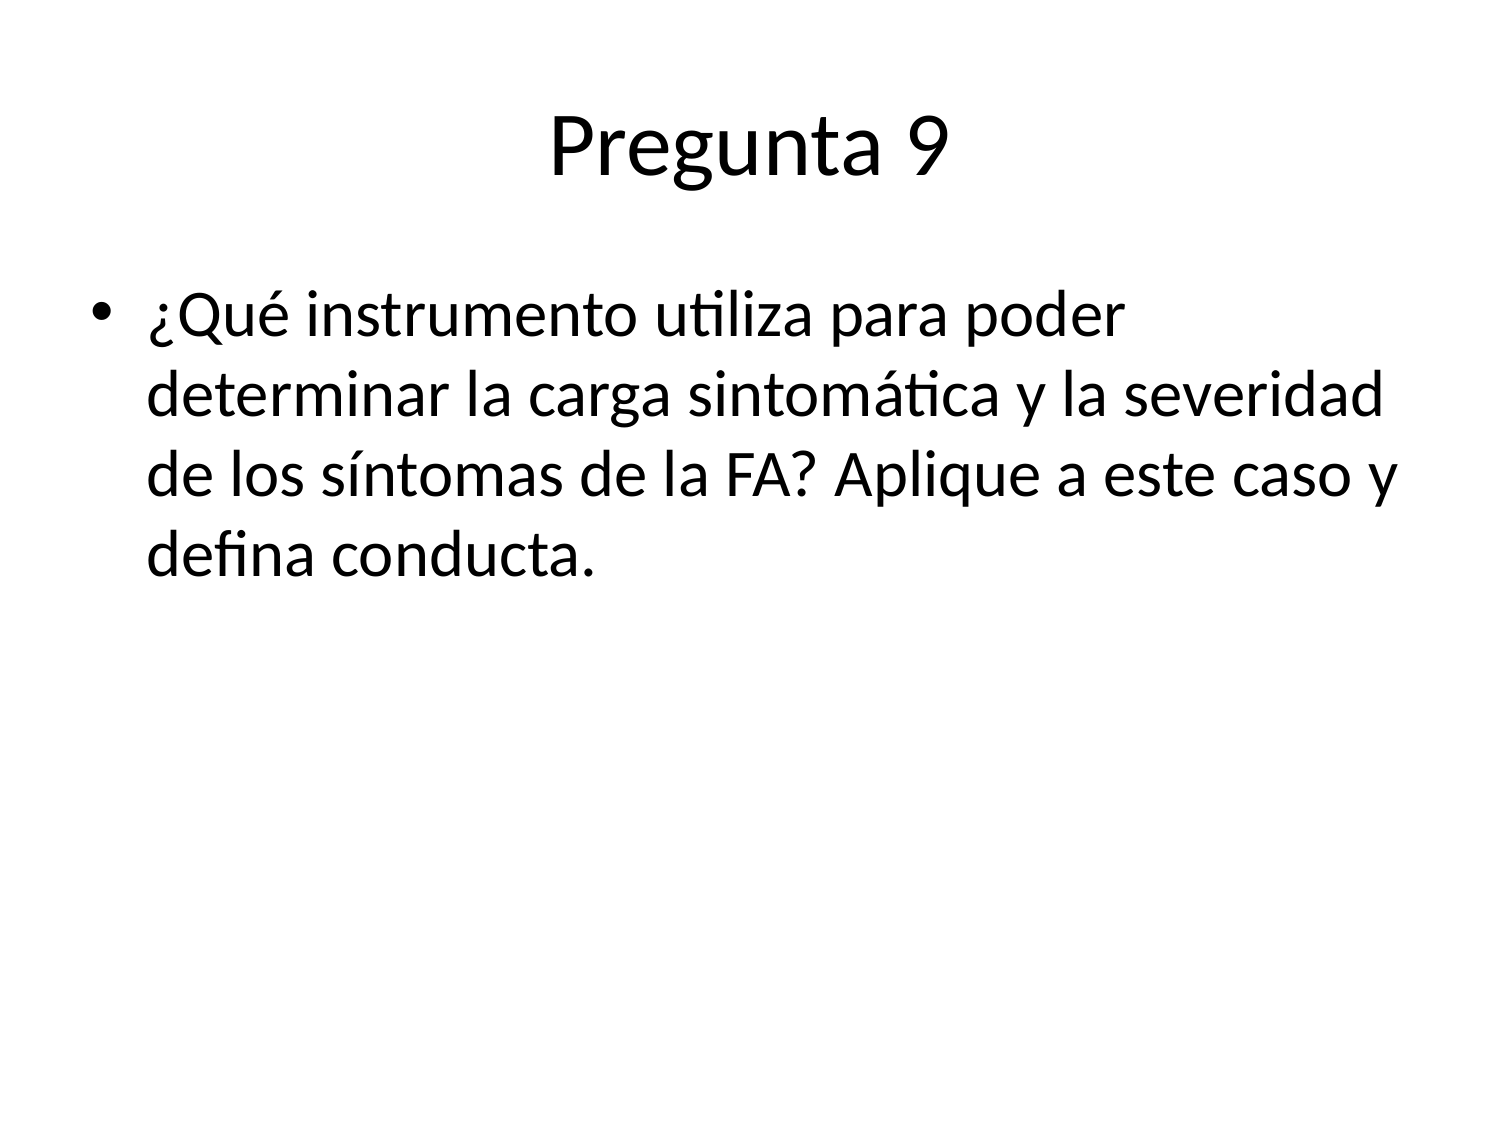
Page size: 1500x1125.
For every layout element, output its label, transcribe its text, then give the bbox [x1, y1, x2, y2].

title Pregunta 9 [75, 45, 1425, 233]
list ¿Qué instrumento utiliza para poder determinar la carga sintomática y la severidad de los síntomas de la FA? Aplique a este caso y defina conducta. [75, 262, 1425, 1005]
